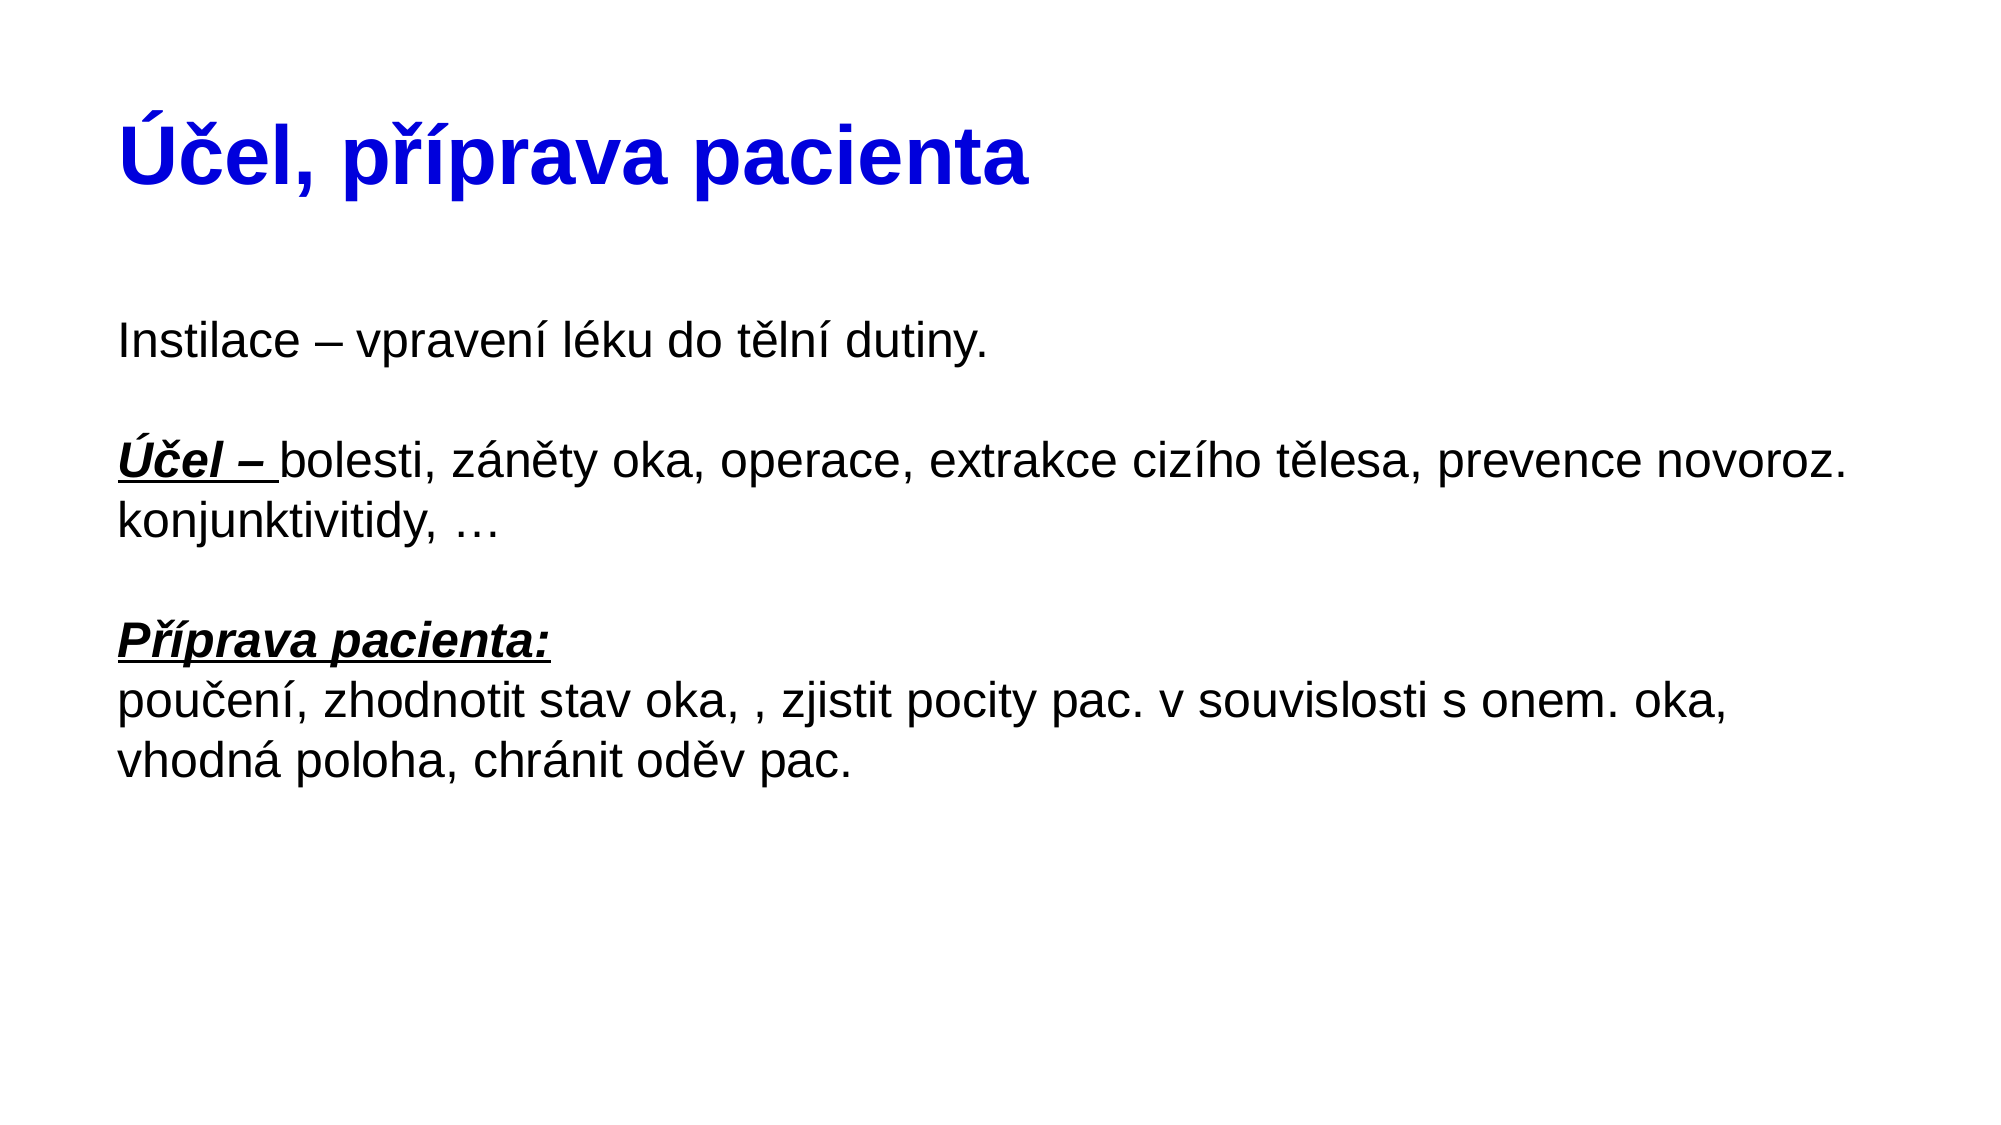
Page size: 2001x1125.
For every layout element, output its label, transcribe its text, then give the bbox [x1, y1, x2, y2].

title Účel, příprava pacienta [118, 118, 1883, 193]
list Instilace – vpravení léku do tělní dutiny. Účel – bolesti, záněty oka, operace, extrakce cizího tělesa, prevence novoroz. konjunktivitidy, … Příprava pacienta: poučení, zhodnotit stav oka, , zjistit pocity pac. v souvislosti s onem. oka, vhodná poloha, chránit oděv pac. [117, 307, 1882, 957]
